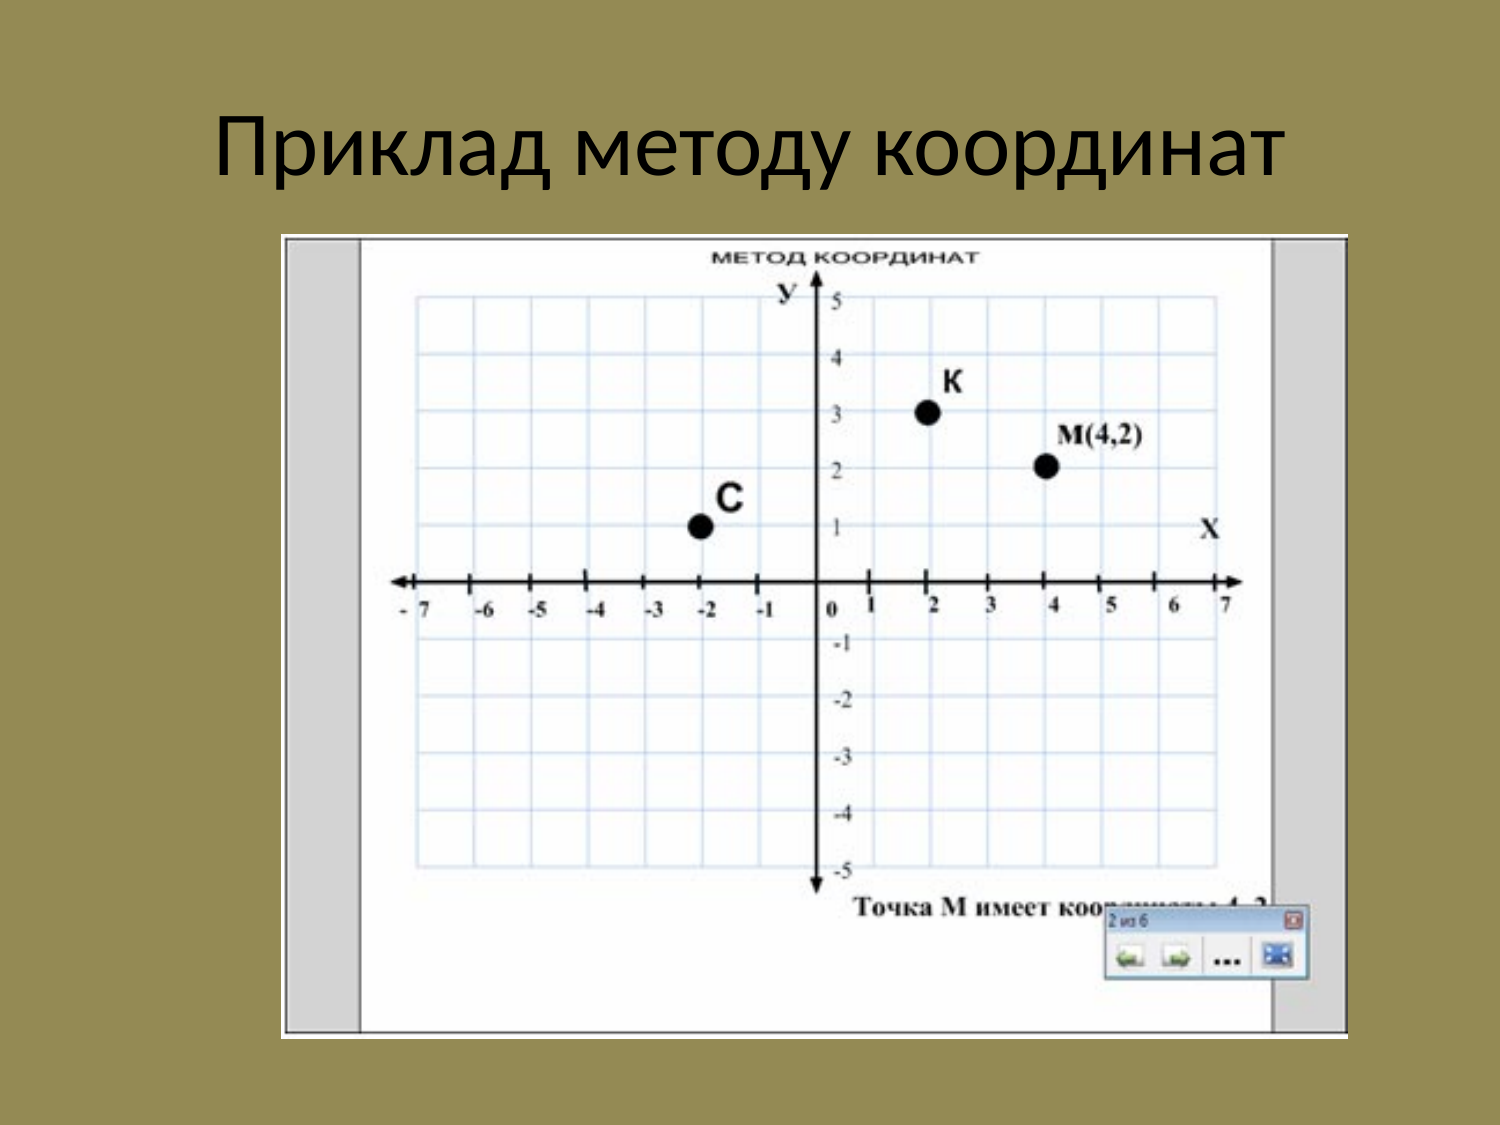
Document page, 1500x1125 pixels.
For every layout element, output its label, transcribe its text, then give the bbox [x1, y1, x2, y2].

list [280, 234, 1348, 1040]
title Приклад методу координат [75, 45, 1425, 233]
